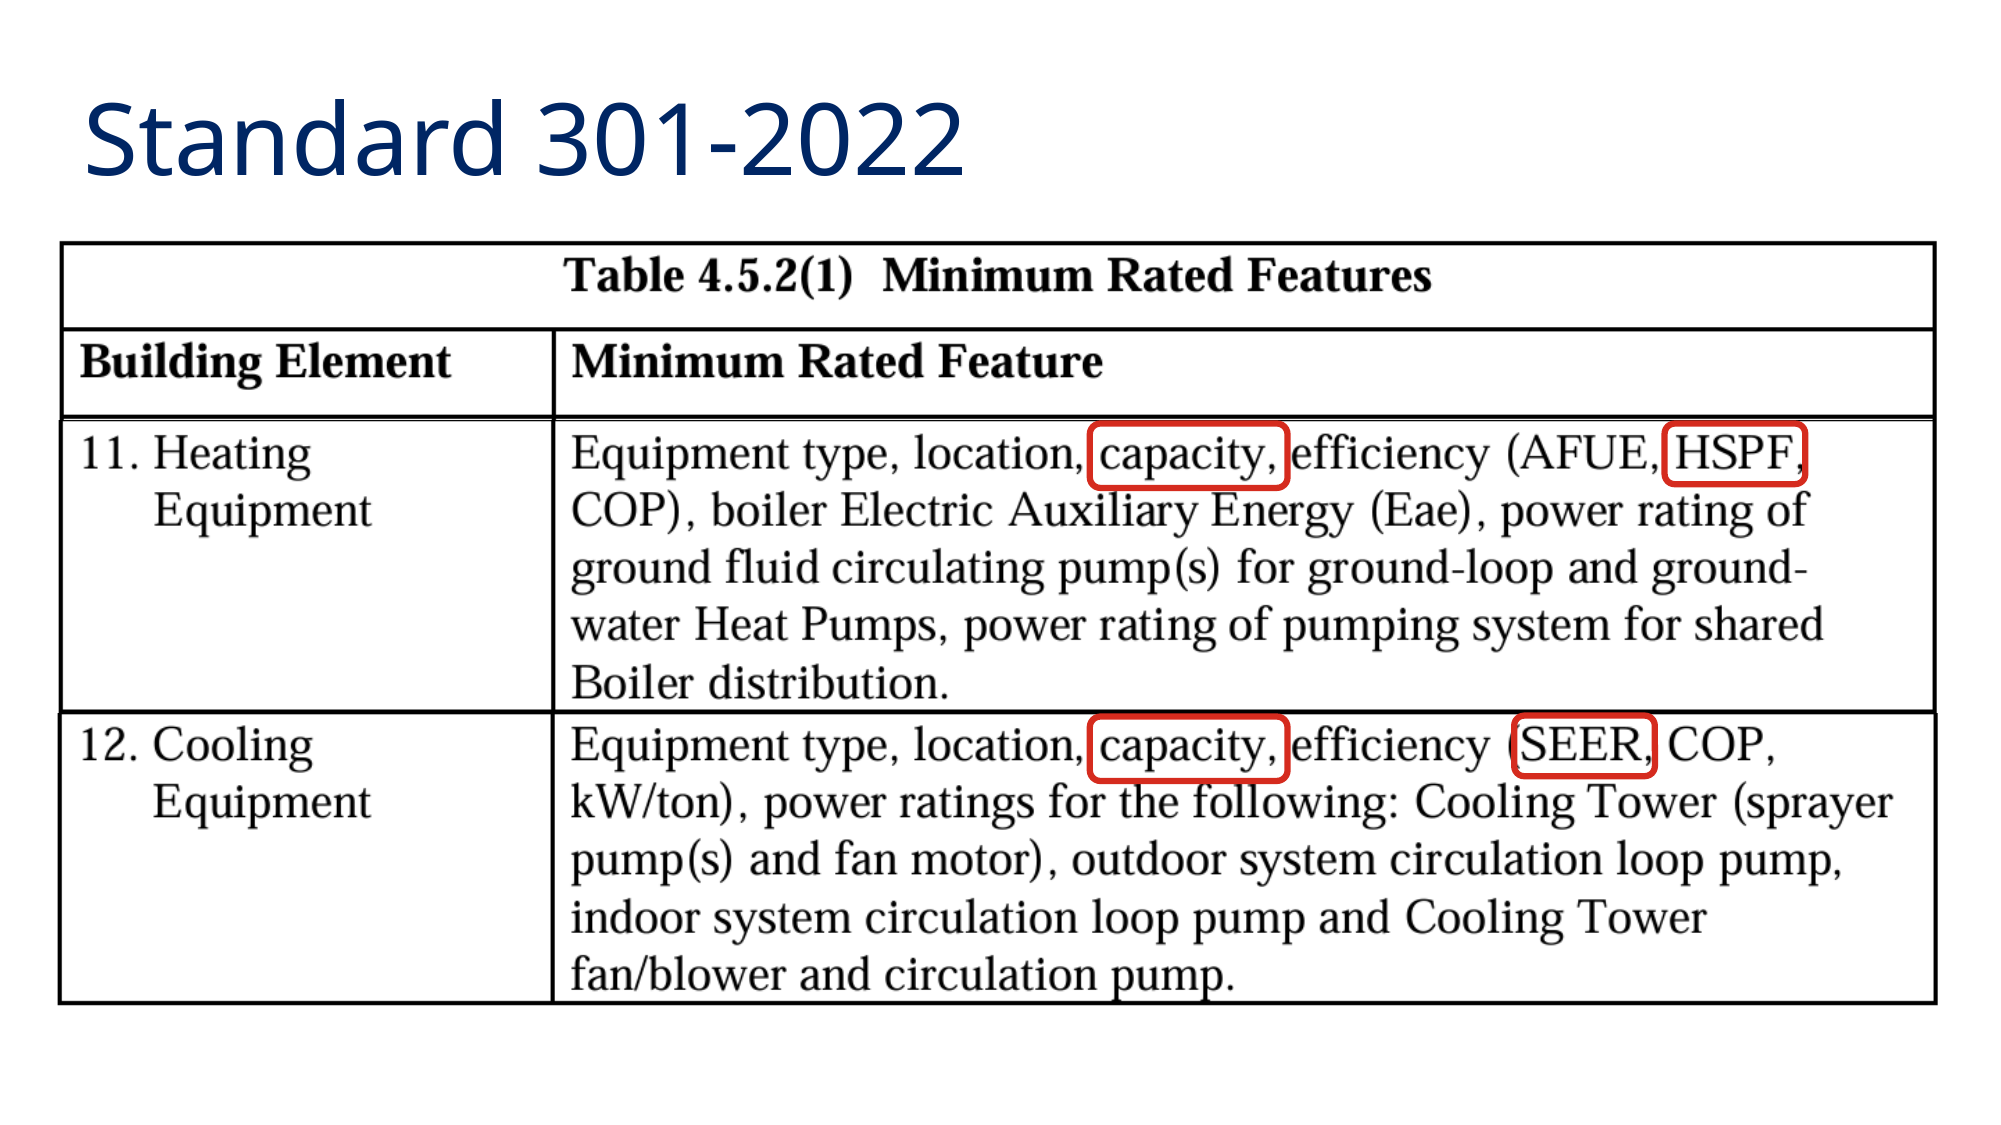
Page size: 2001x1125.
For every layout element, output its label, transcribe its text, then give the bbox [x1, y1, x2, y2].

text_box Standard 301-2022 [68, 68, 1932, 203]
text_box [43, 226, 1956, 1029]
